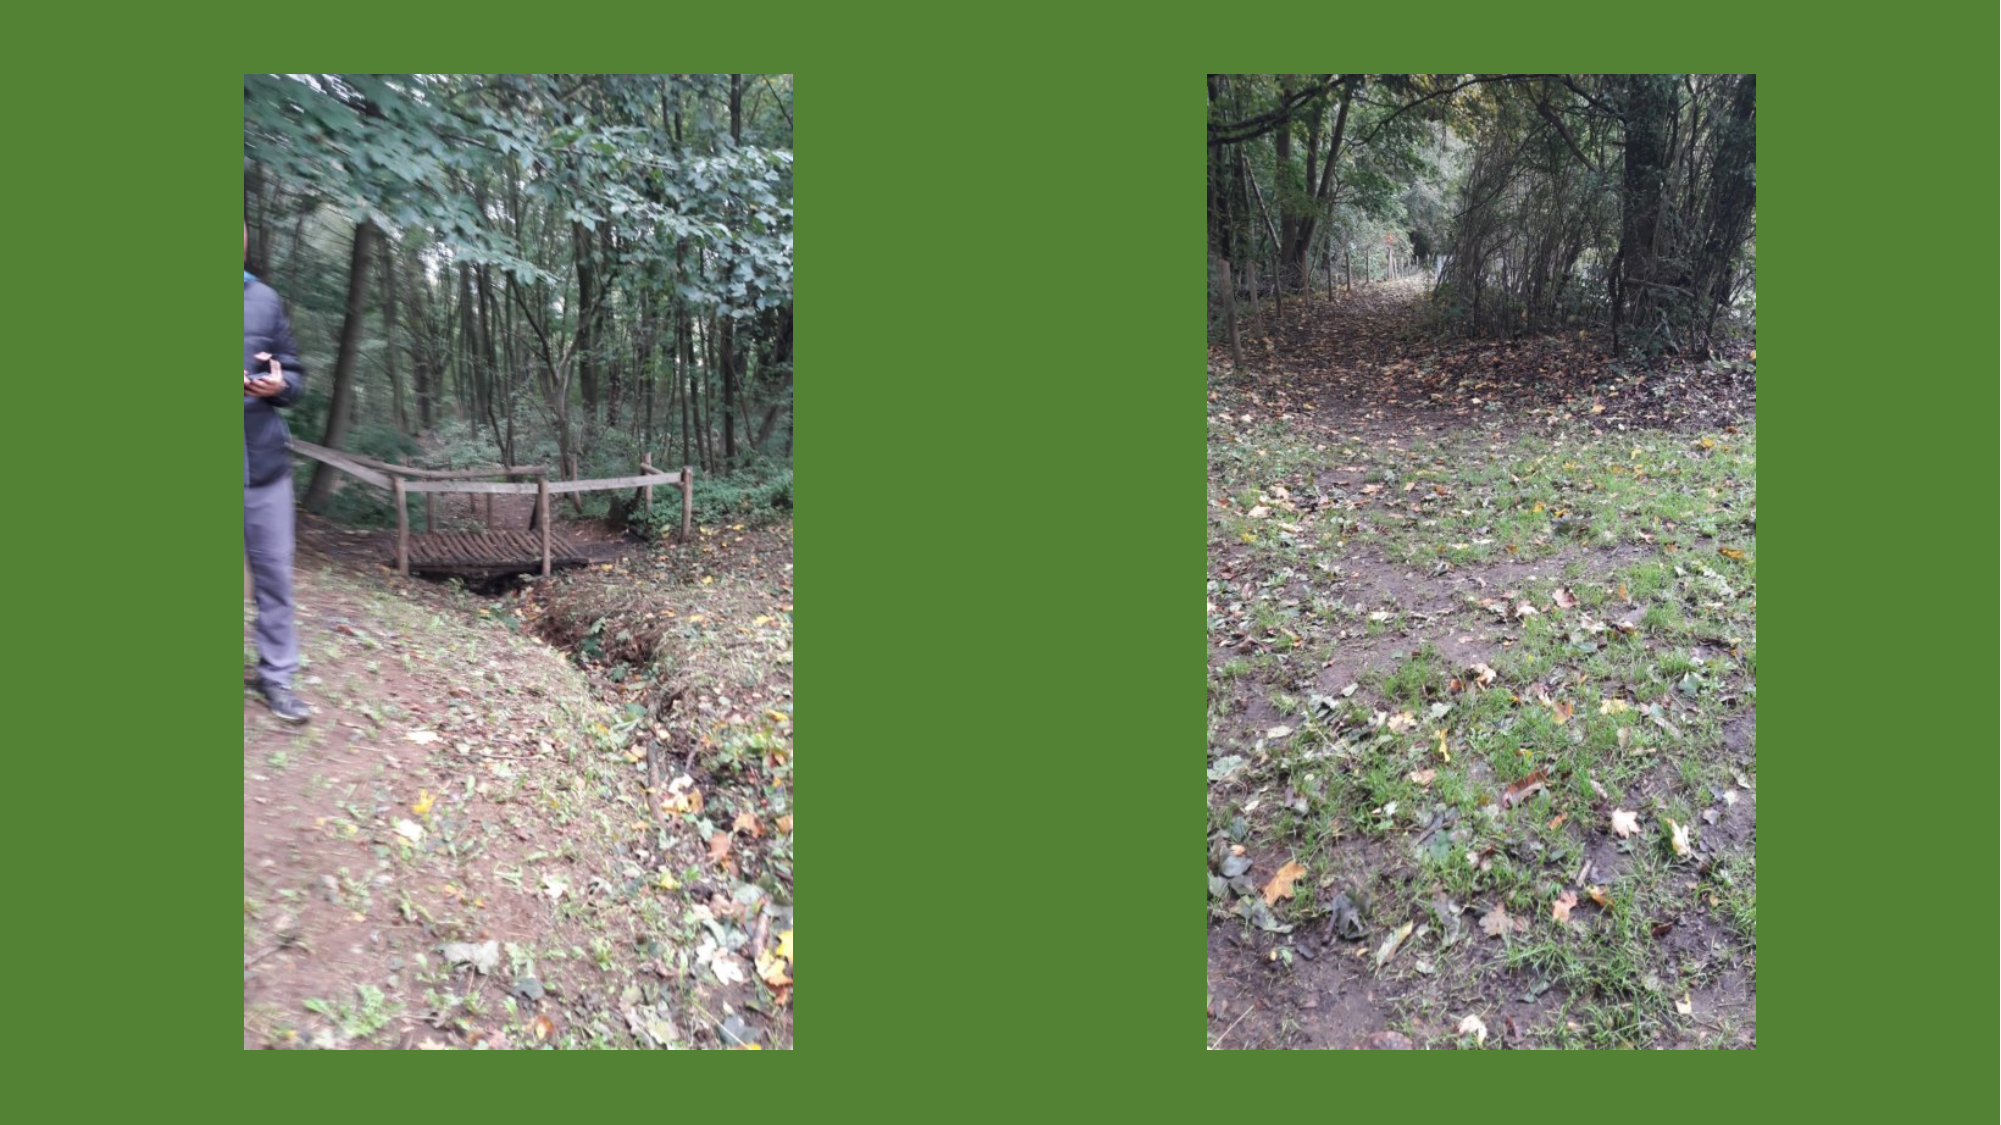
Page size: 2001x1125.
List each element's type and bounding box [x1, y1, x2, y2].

picture [1206, 74, 1756, 1050]
picture [244, 74, 793, 1050]
